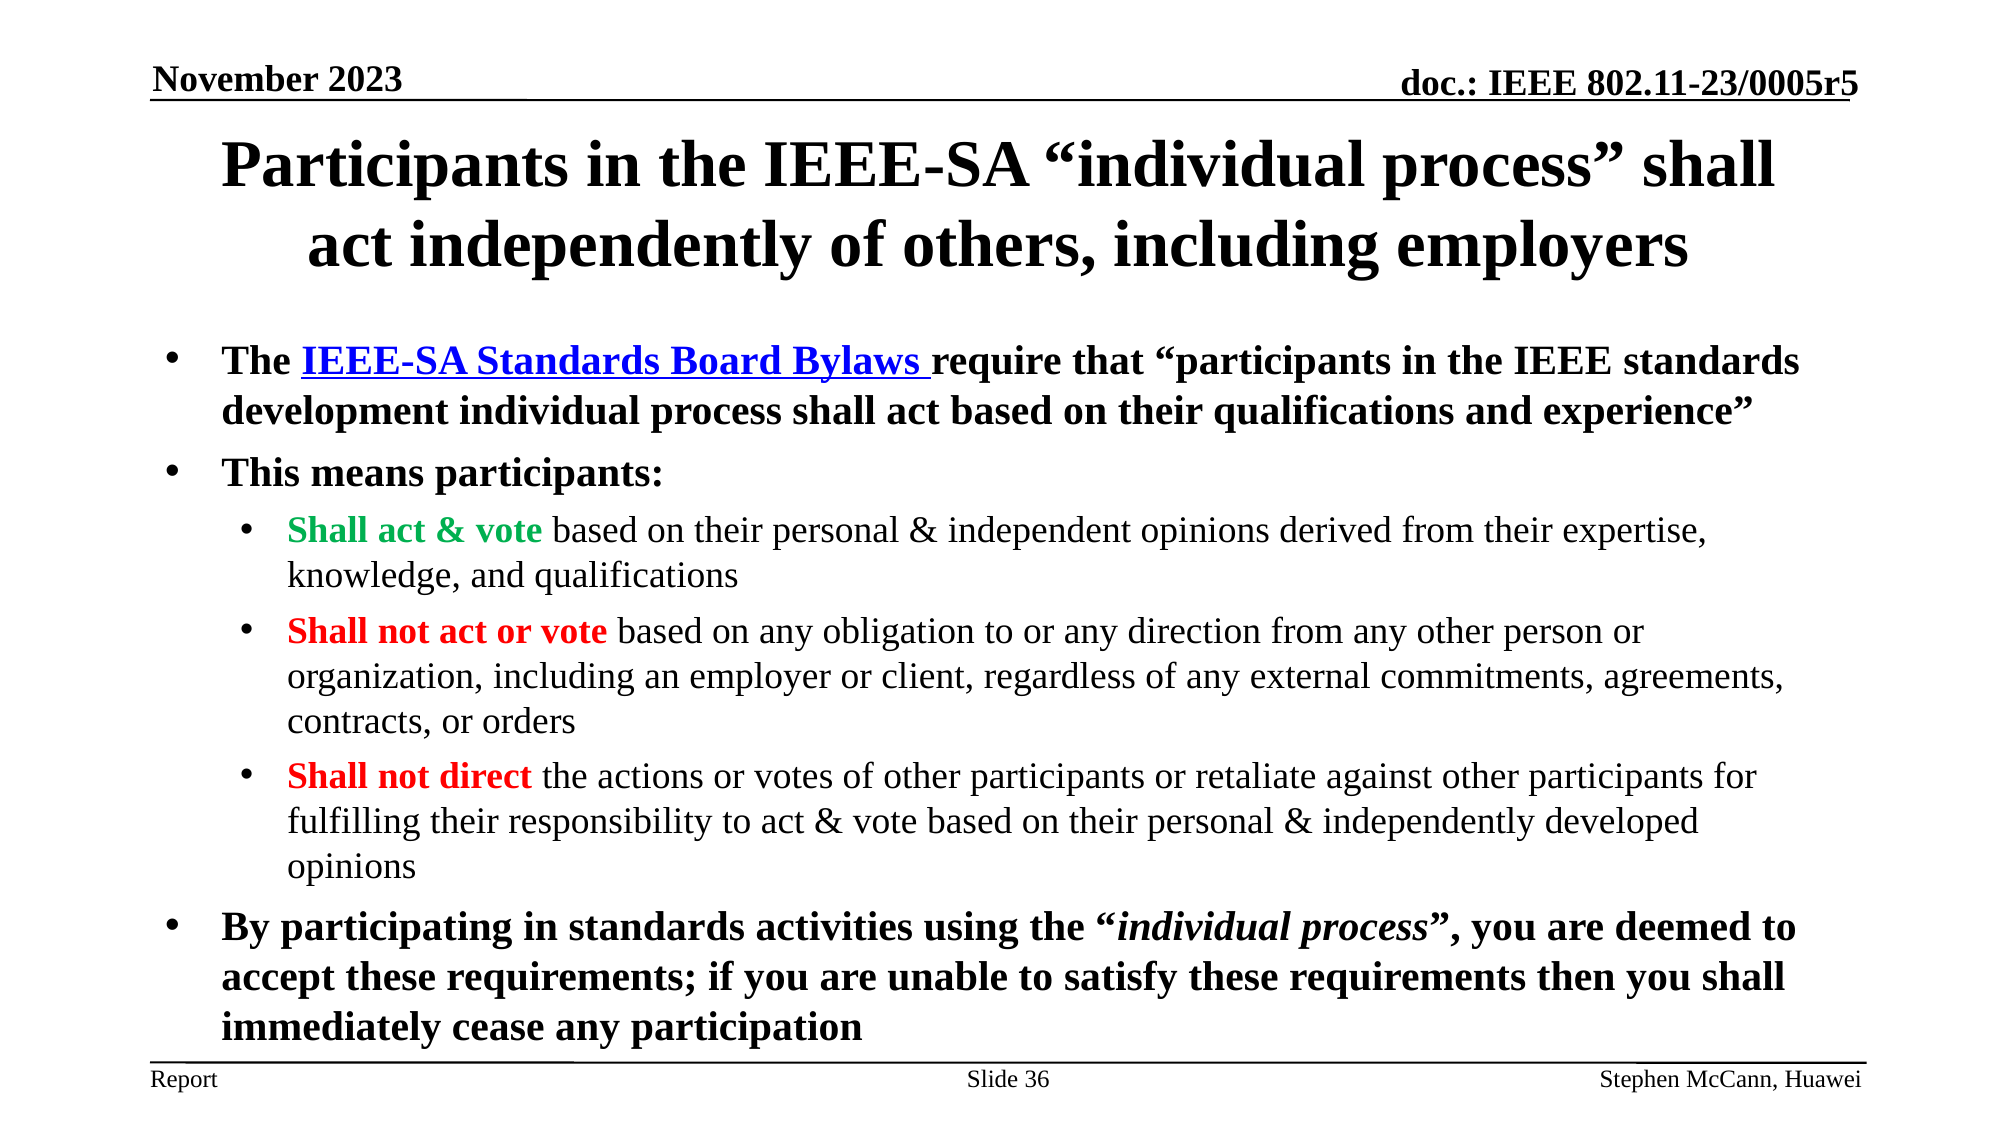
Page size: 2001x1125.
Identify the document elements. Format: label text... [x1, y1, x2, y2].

slide_number Slide 36 [950, 1061, 1067, 1123]
title Participants in the IEEE-SA “individual process” shall act independently of others, including employers [149, 112, 1850, 288]
footer Stephen McCann, Huawei [1222, 1061, 1863, 1093]
list The IEEE-SA Standards Board Bylaws require that “participants in the IEEE standards development individual process shall act based on their qualifications and experience” This means participants: Shall act & vote based on their personal & independent opinions derived from their expertise, knowledge, and qualifications Shall not act or vote based on any obligation to or any direction from any other person or organization, including an employer or client, regardless of any external commitments, agreements, contracts, or orders Shall not direct the actions or votes of other participants or retaliate against other participants for fulfilling their responsibility to act & vote based on their personal & independently developed opinions By participating in standards activities using the “individual process”, you are deemed to accept these requirements; if you are unable to satisfy these requirements then you shall immediately cease any participation [149, 324, 1850, 1000]
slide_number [152, 54, 563, 100]
